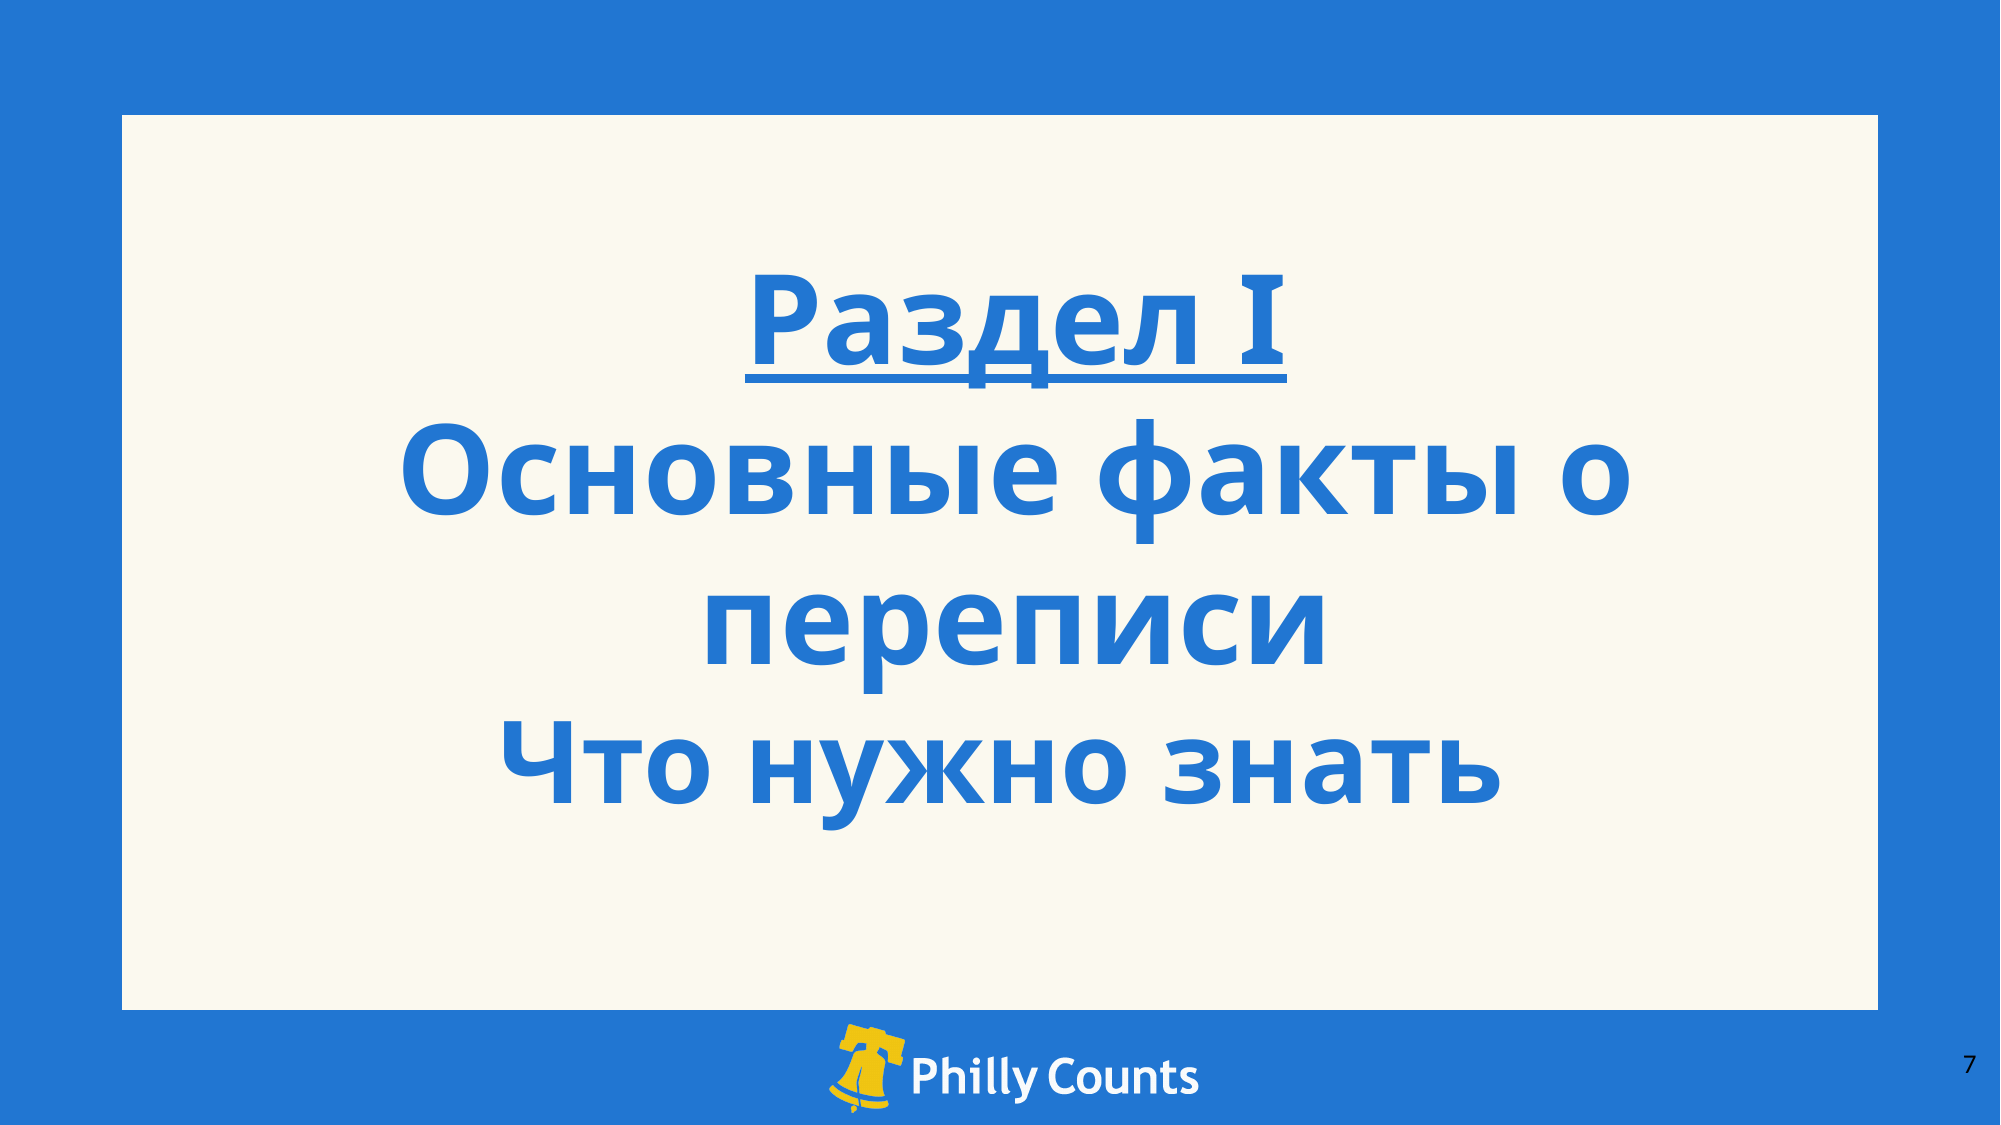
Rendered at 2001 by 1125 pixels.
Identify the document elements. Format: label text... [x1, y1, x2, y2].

picture [827, 1024, 1205, 1113]
text_box ‹#› [1871, 1038, 1992, 1125]
text_box Раздел I Основные факты о переписи Что нужно знать [238, 231, 1794, 689]
